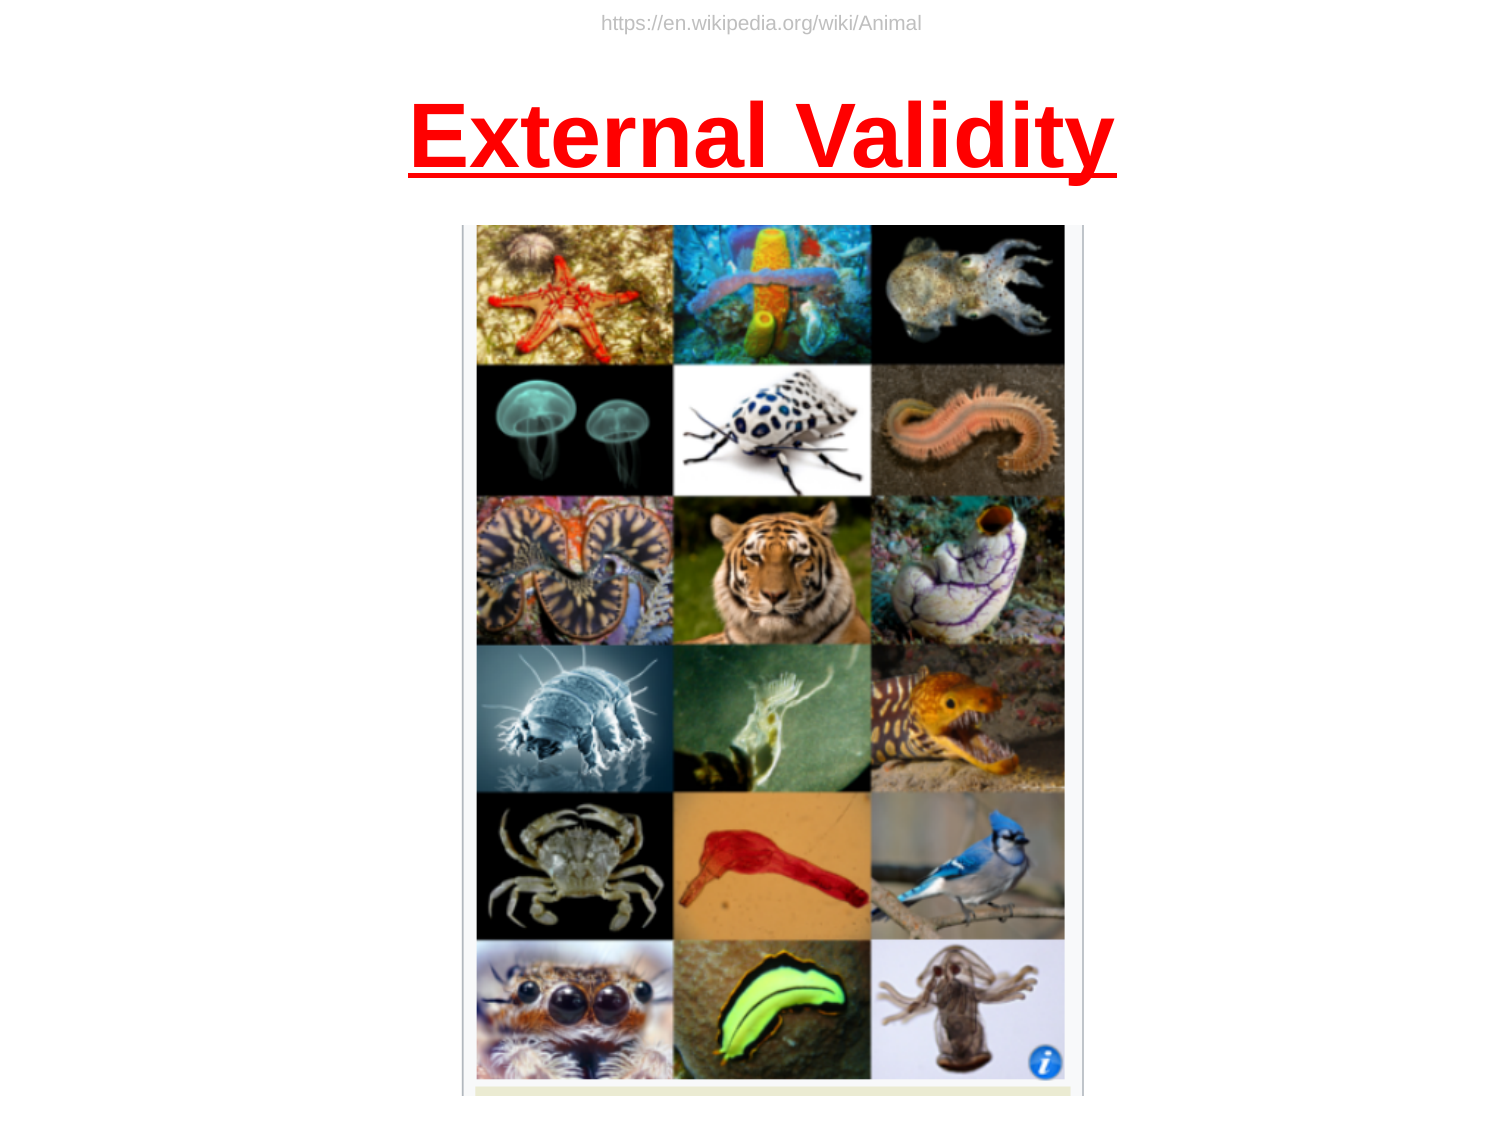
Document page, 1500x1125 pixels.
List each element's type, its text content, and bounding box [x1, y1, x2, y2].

picture [683, 224, 690, 242]
title External Validity [87, 37, 1438, 225]
picture [449, 224, 1086, 1096]
text_box https://en.wikipedia.org/wiki/Animal [586, 2, 949, 43]
